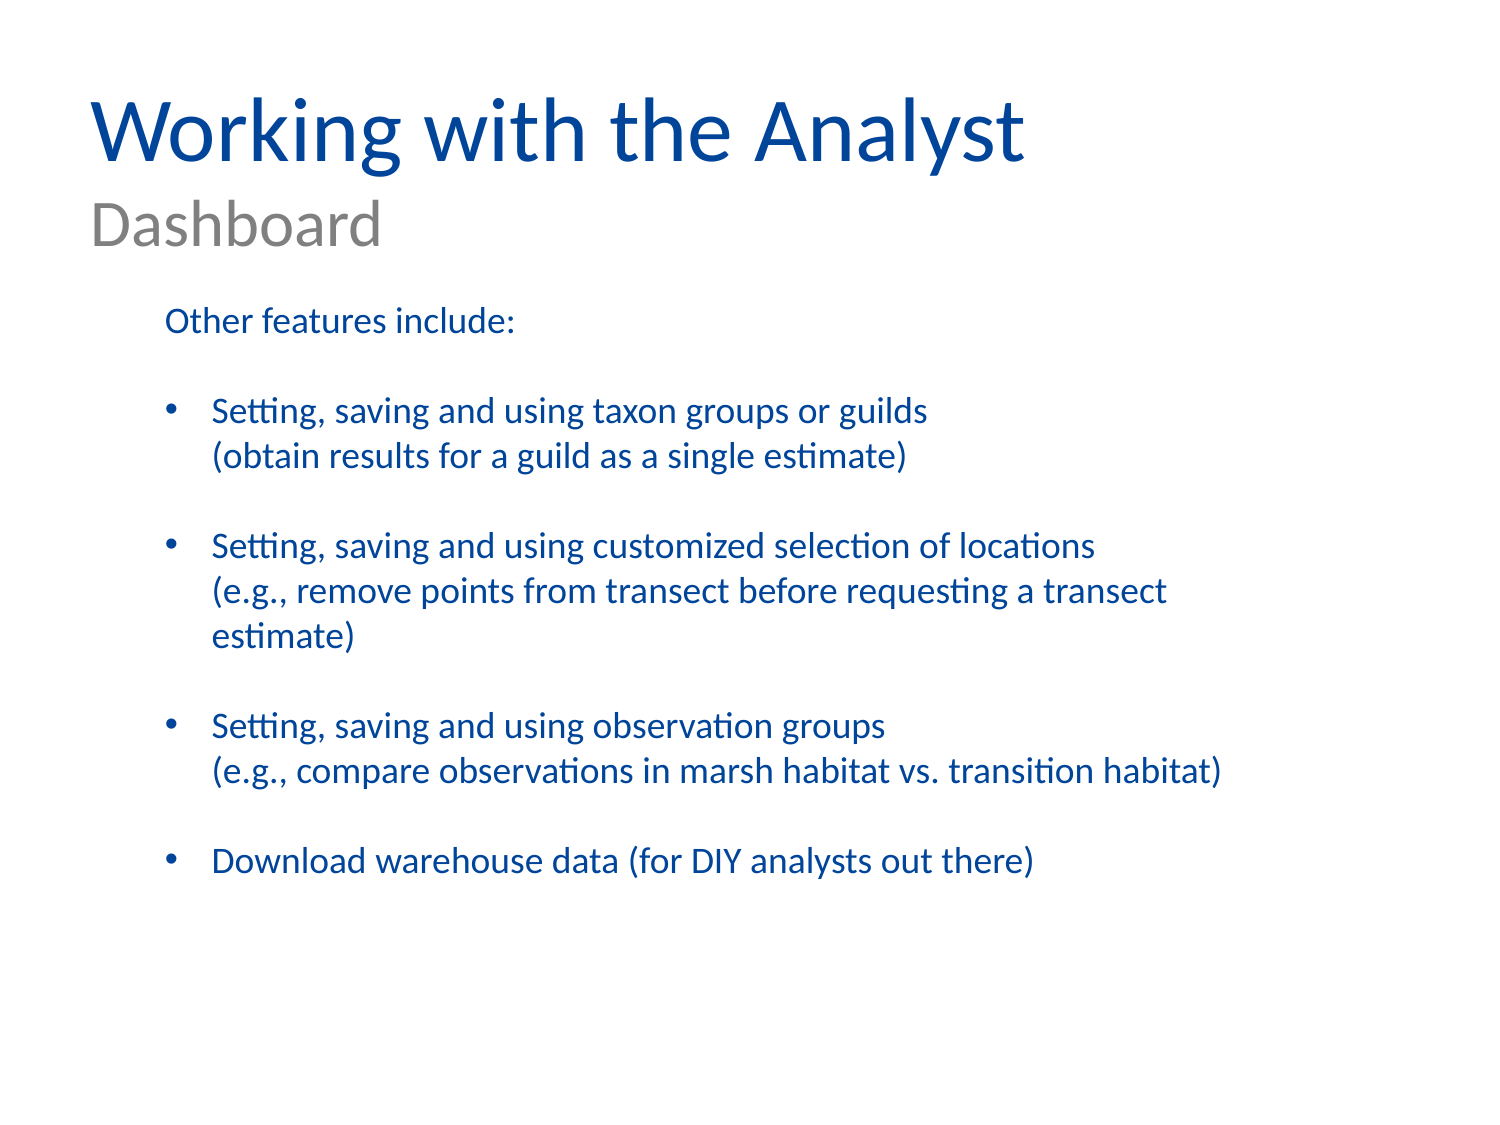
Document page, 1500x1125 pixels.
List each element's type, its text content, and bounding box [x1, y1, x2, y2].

text_box Other features include: Setting, saving and using taxon groups or guilds (obtain results for a guild as a single estimate) Setting, saving and using customized selection of locations (e.g., remove points from transect before requesting a transect estimate) Setting, saving and using observation groups (e.g., compare observations in marsh habitat vs. transition habitat) Download warehouse data (for DIY analysts out there) [149, 288, 1288, 889]
text_box Working with the Analyst Dashboard [75, 62, 1313, 268]
